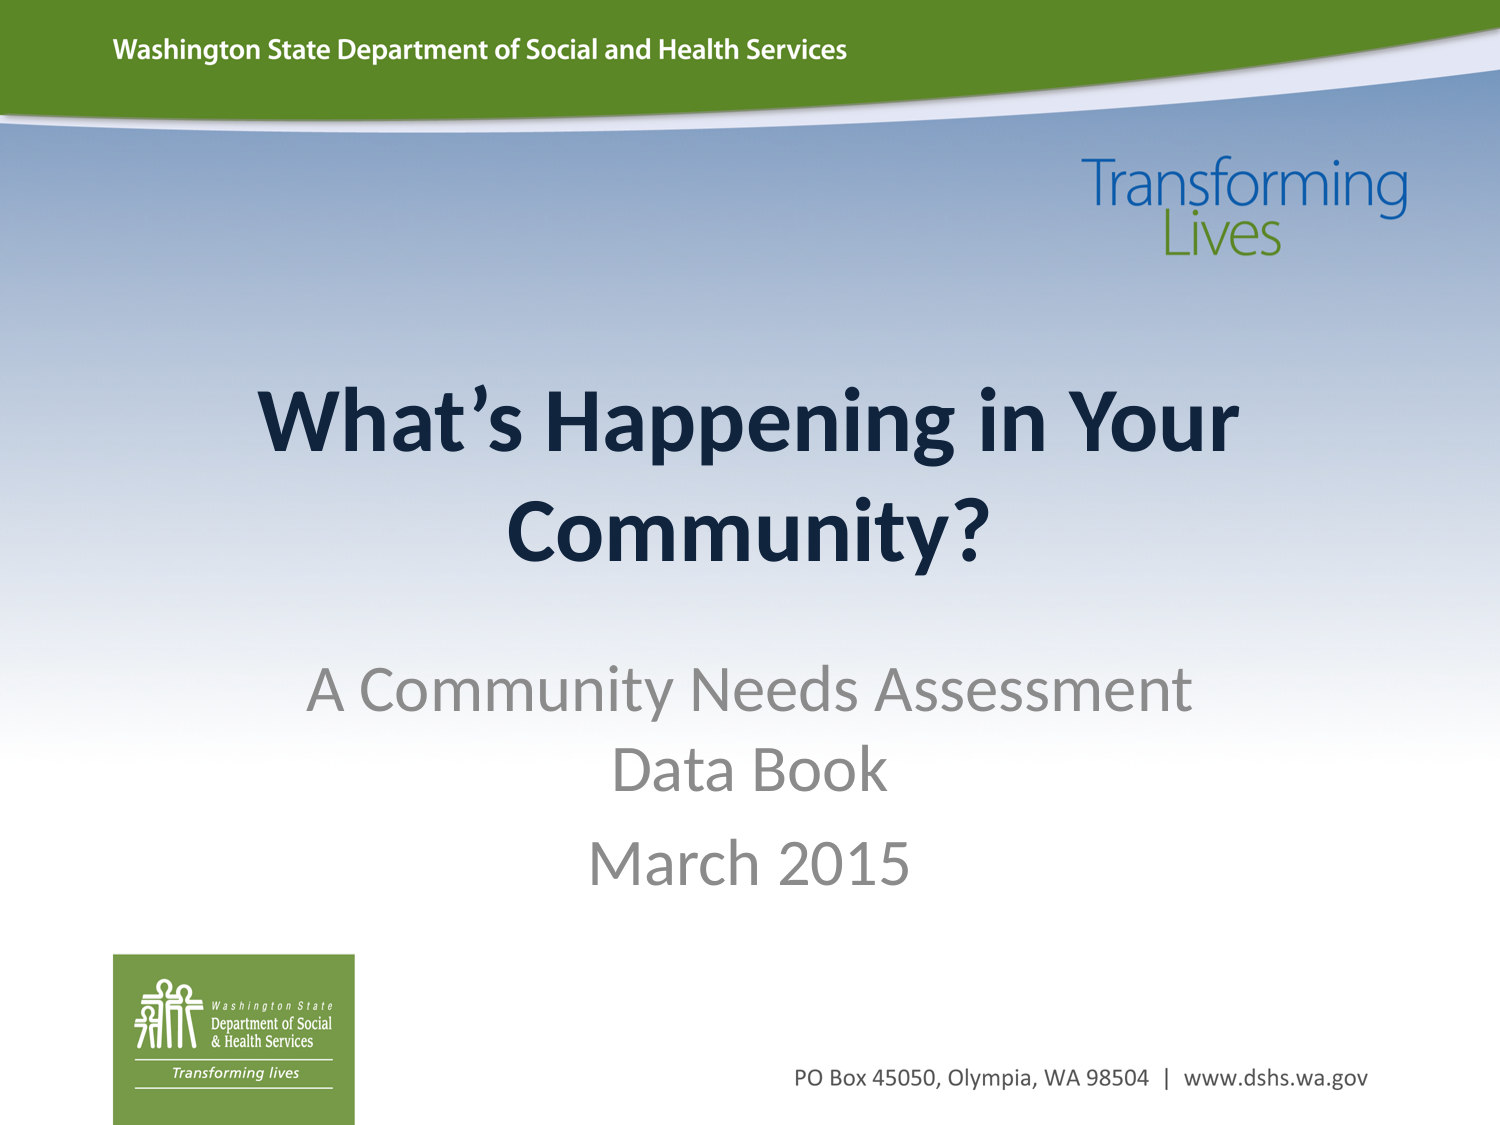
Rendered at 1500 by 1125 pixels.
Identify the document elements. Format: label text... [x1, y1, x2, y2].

title What’s Happening in Your Community? [112, 349, 1388, 591]
picture [0, 0, 1500, 1125]
subtitle A Community Needs Assessment Data Book March 2015 [225, 637, 1275, 925]
